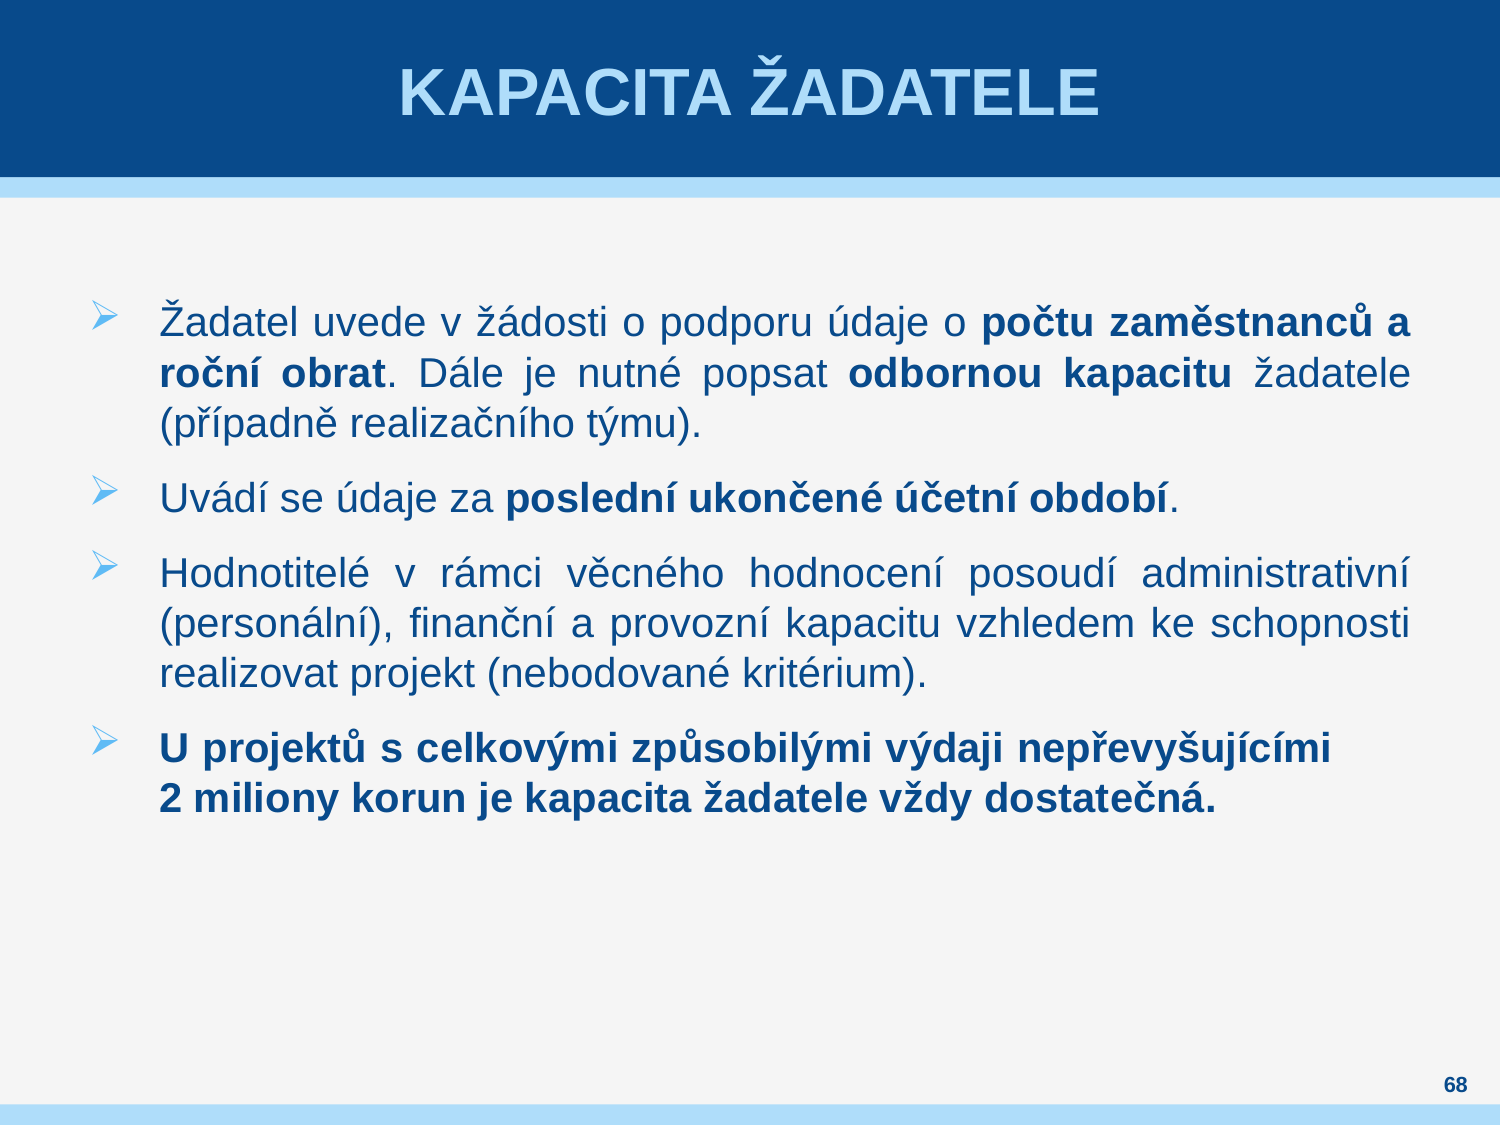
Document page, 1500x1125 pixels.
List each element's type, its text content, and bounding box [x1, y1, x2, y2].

slide_number 68 [1417, 1068, 1495, 1099]
title KAPACITA ŽADATELE [59, 0, 1441, 178]
list Žadatel uvede v žádosti o podporu údaje o počtu zaměstnanců a roční obrat. Dále je nutné popsat odbornou kapacitu žadatele (případně realizačního týmu). Uvádí se údaje za poslední ukončené účetní období. Hodnotitelé v rámci věcného hodnocení posoudí administrativní (personální), finanční a provozní kapacitu vzhledem ke schopnosti realizovat projekt (nebodované kritérium). U projektů s celkovými způsobilými výdaji nepřevyšujícími 2 miliony korun je kapacita žadatele vždy dostatečná. [88, 295, 1412, 1071]
